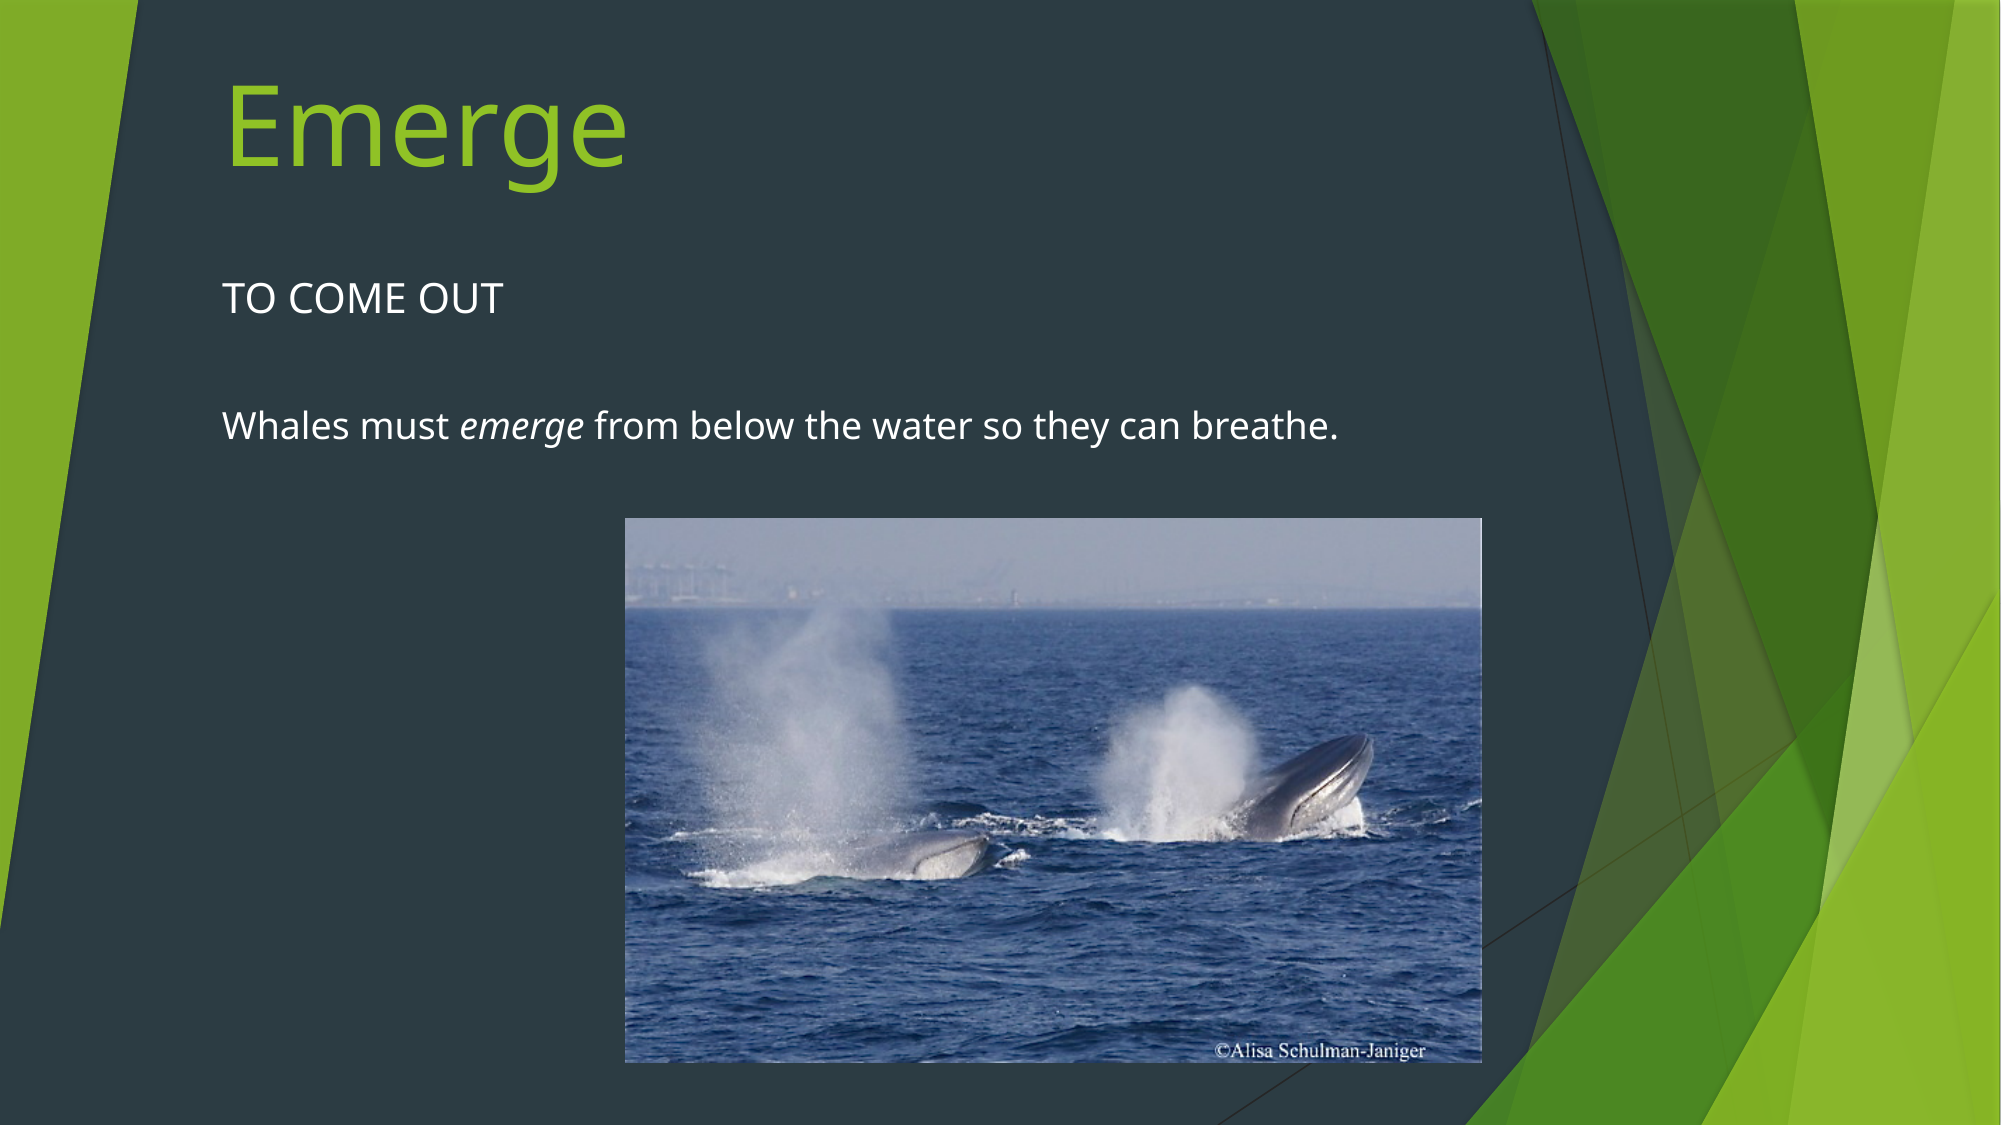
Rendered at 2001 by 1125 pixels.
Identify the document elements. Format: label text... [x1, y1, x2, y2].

picture [624, 518, 1482, 1064]
text_box Whales must emerge from below the water so they can breathe. [207, 394, 1482, 455]
title Emerge [207, 47, 1482, 197]
subtitle TO COME OUT [207, 263, 1482, 328]
